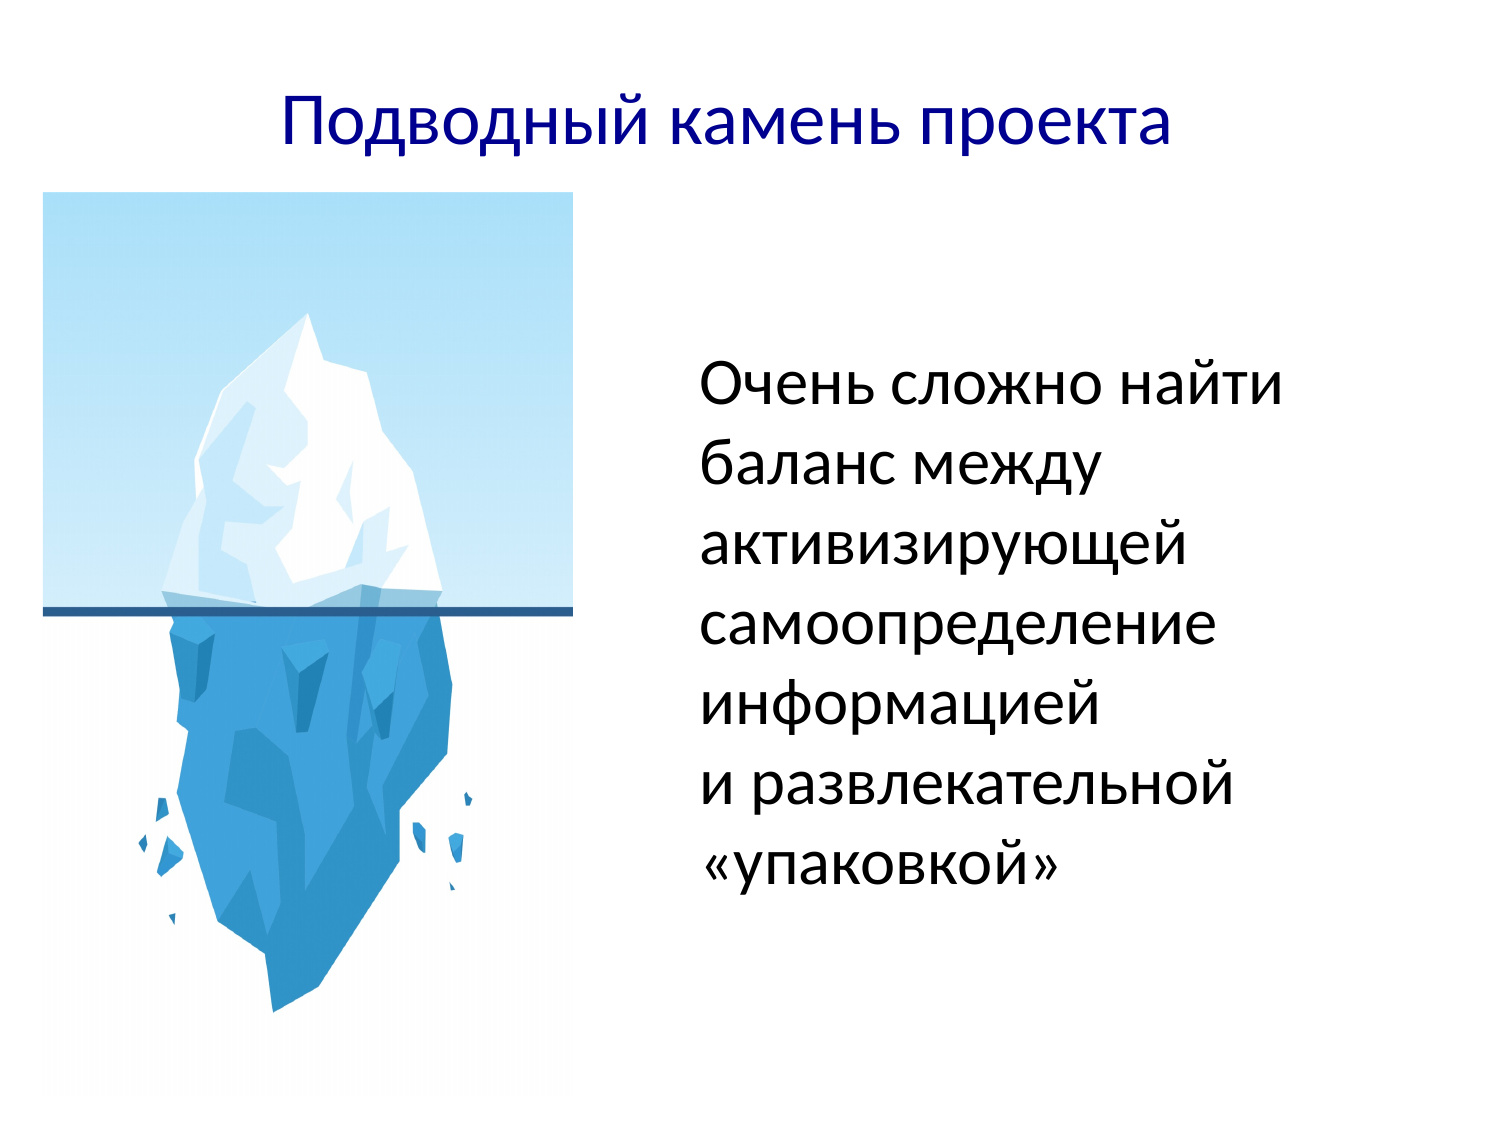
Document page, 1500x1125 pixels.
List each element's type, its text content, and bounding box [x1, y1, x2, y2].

text_box Очень сложно найти баланс между активизирующей самоопределение информацией и развлекательной «упаковкой» [685, 330, 1500, 946]
picture [42, 192, 574, 1097]
text_box Подводный камень проекта [265, 62, 1189, 168]
